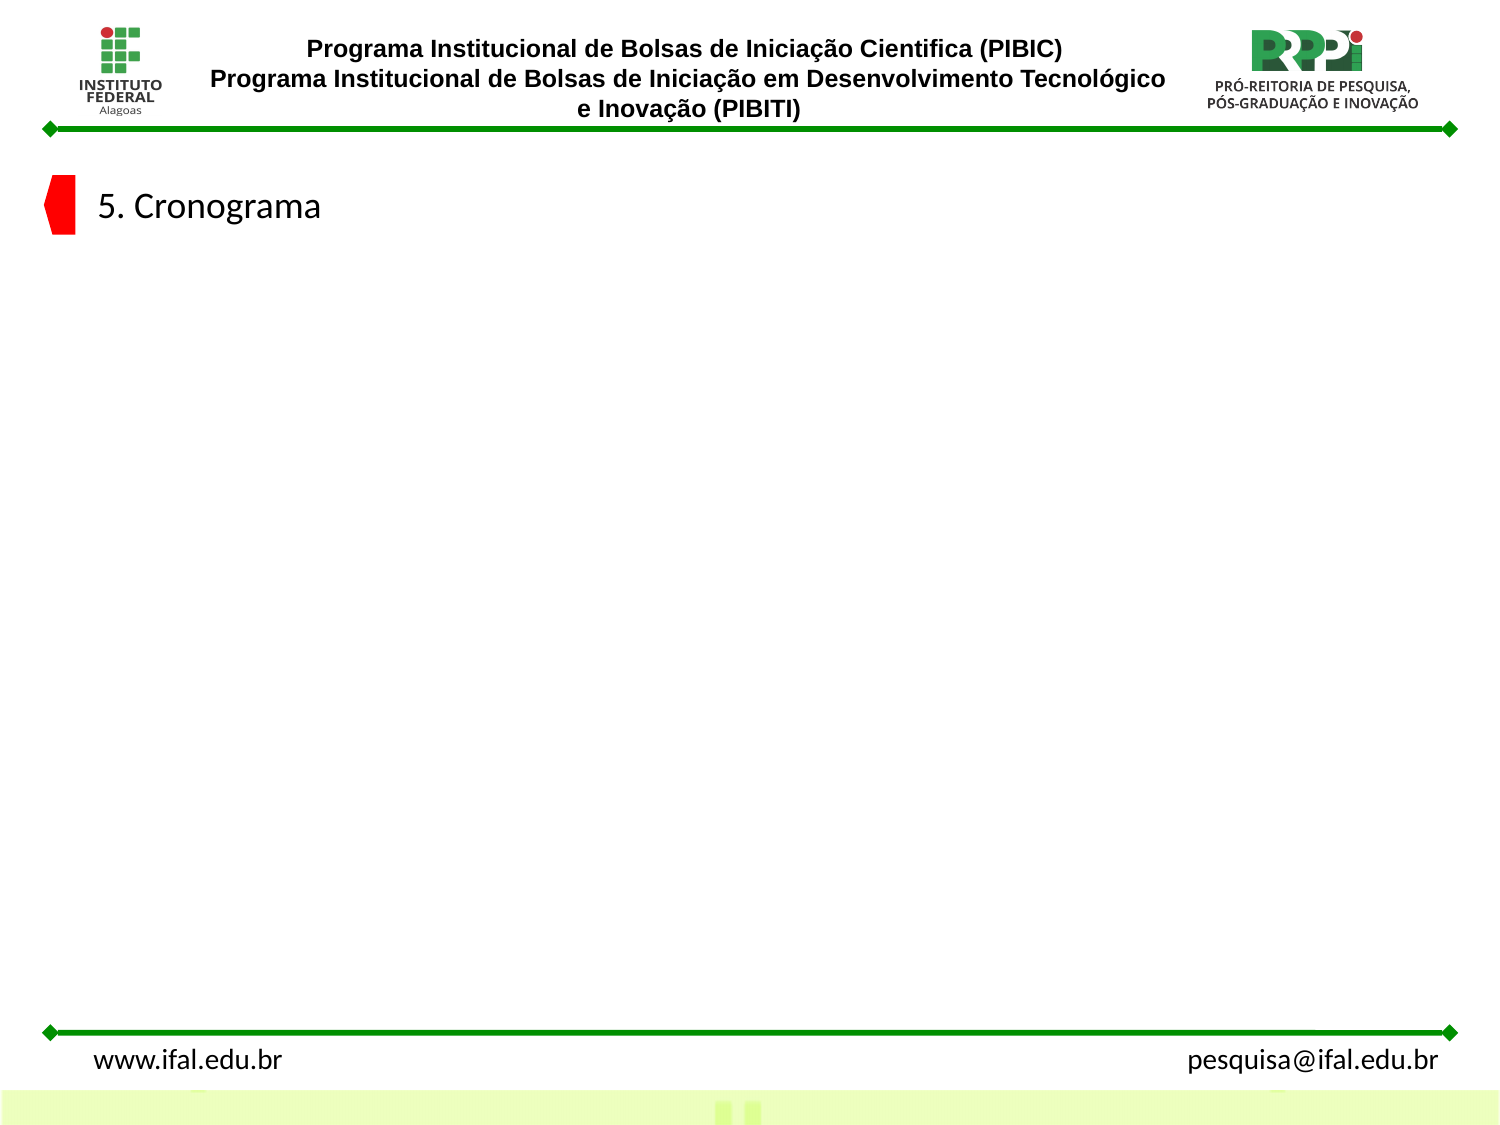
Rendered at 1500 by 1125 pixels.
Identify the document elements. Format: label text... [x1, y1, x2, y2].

picture [1208, 30, 1419, 112]
picture [0, 1089, 1500, 1125]
picture [78, 26, 162, 116]
text_box [44, 1026, 1456, 1040]
text_box [43, 175, 76, 235]
text_box [44, 122, 188, 136]
text_box Programa Institucional de Bolsas de Iniciação Cientifica (PIBIC) Programa Institucional de Bolsas de Iniciação em Desenvolvimento Tecnológico e Inovação (PIBITI) [188, 25, 1191, 169]
text_box [1191, 122, 1456, 136]
text_box www.ifal.edu.br [18, 1032, 358, 1083]
text_box pesquisa@ifal.edu.br [1143, 1032, 1483, 1083]
text_box 5. Cronograma [82, 129, 756, 369]
